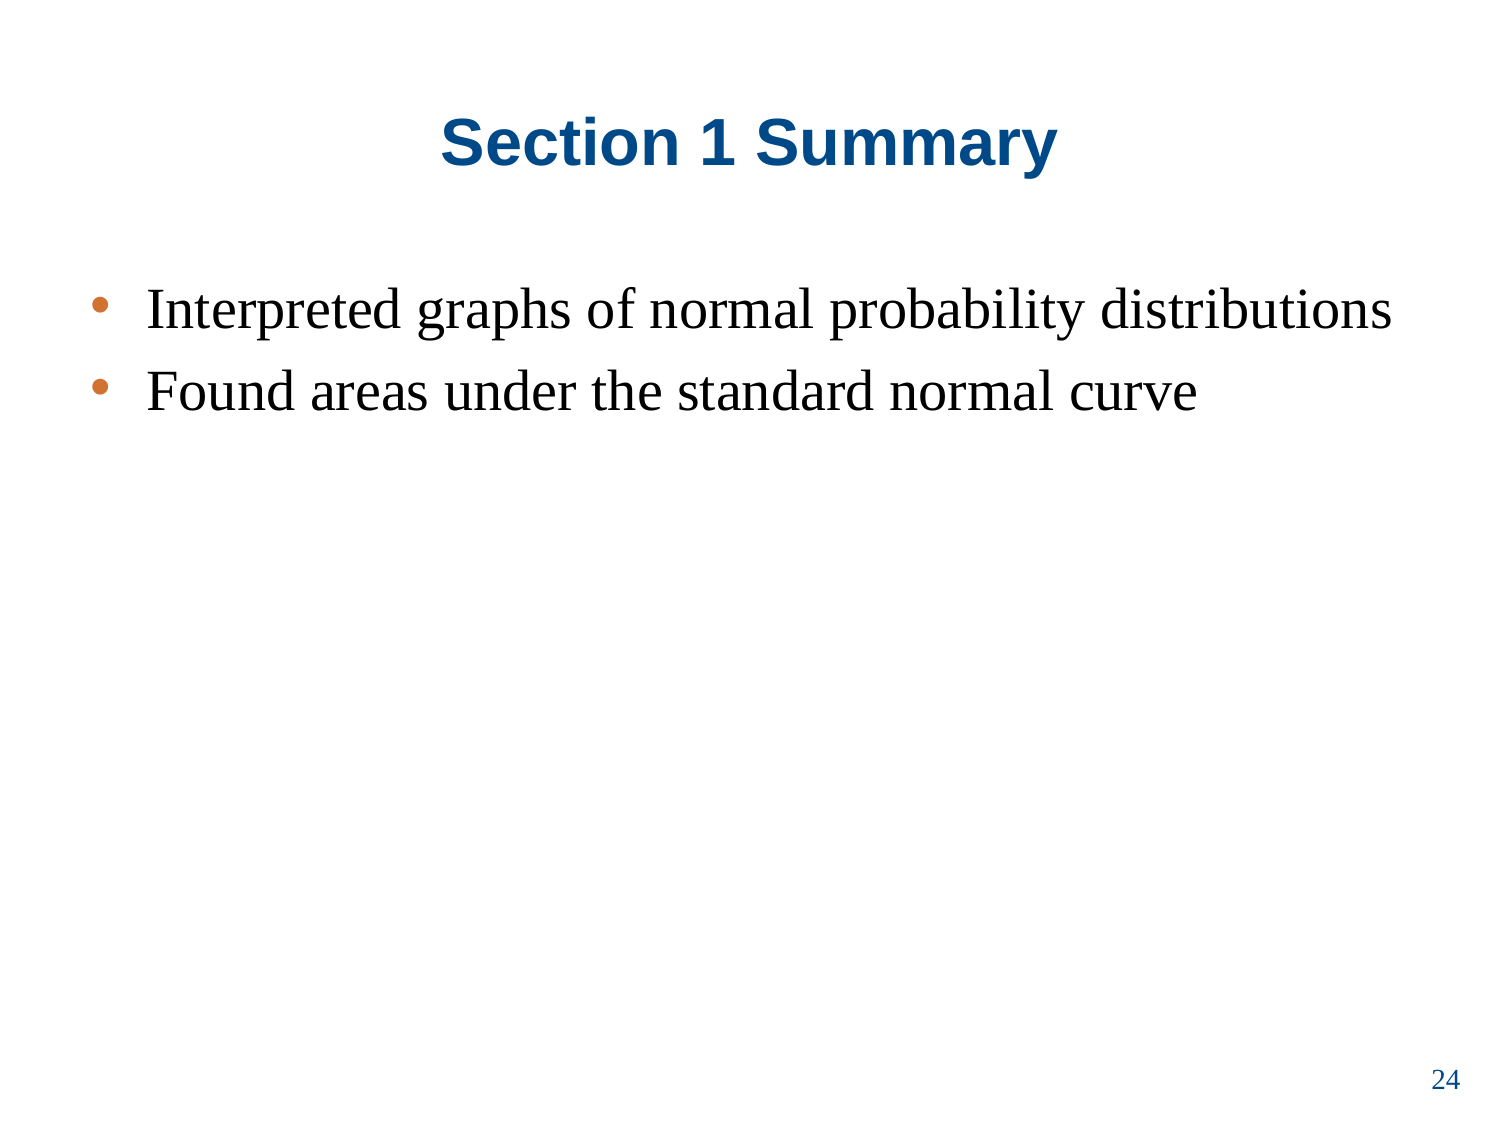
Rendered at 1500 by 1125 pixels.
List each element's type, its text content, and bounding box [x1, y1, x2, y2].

title Section 1 Summary [74, 44, 1426, 233]
list Interpreted graphs of normal probability distributions Found areas under the standard normal curve [74, 262, 1426, 1006]
slide_number 24 [1125, 1052, 1475, 1113]
